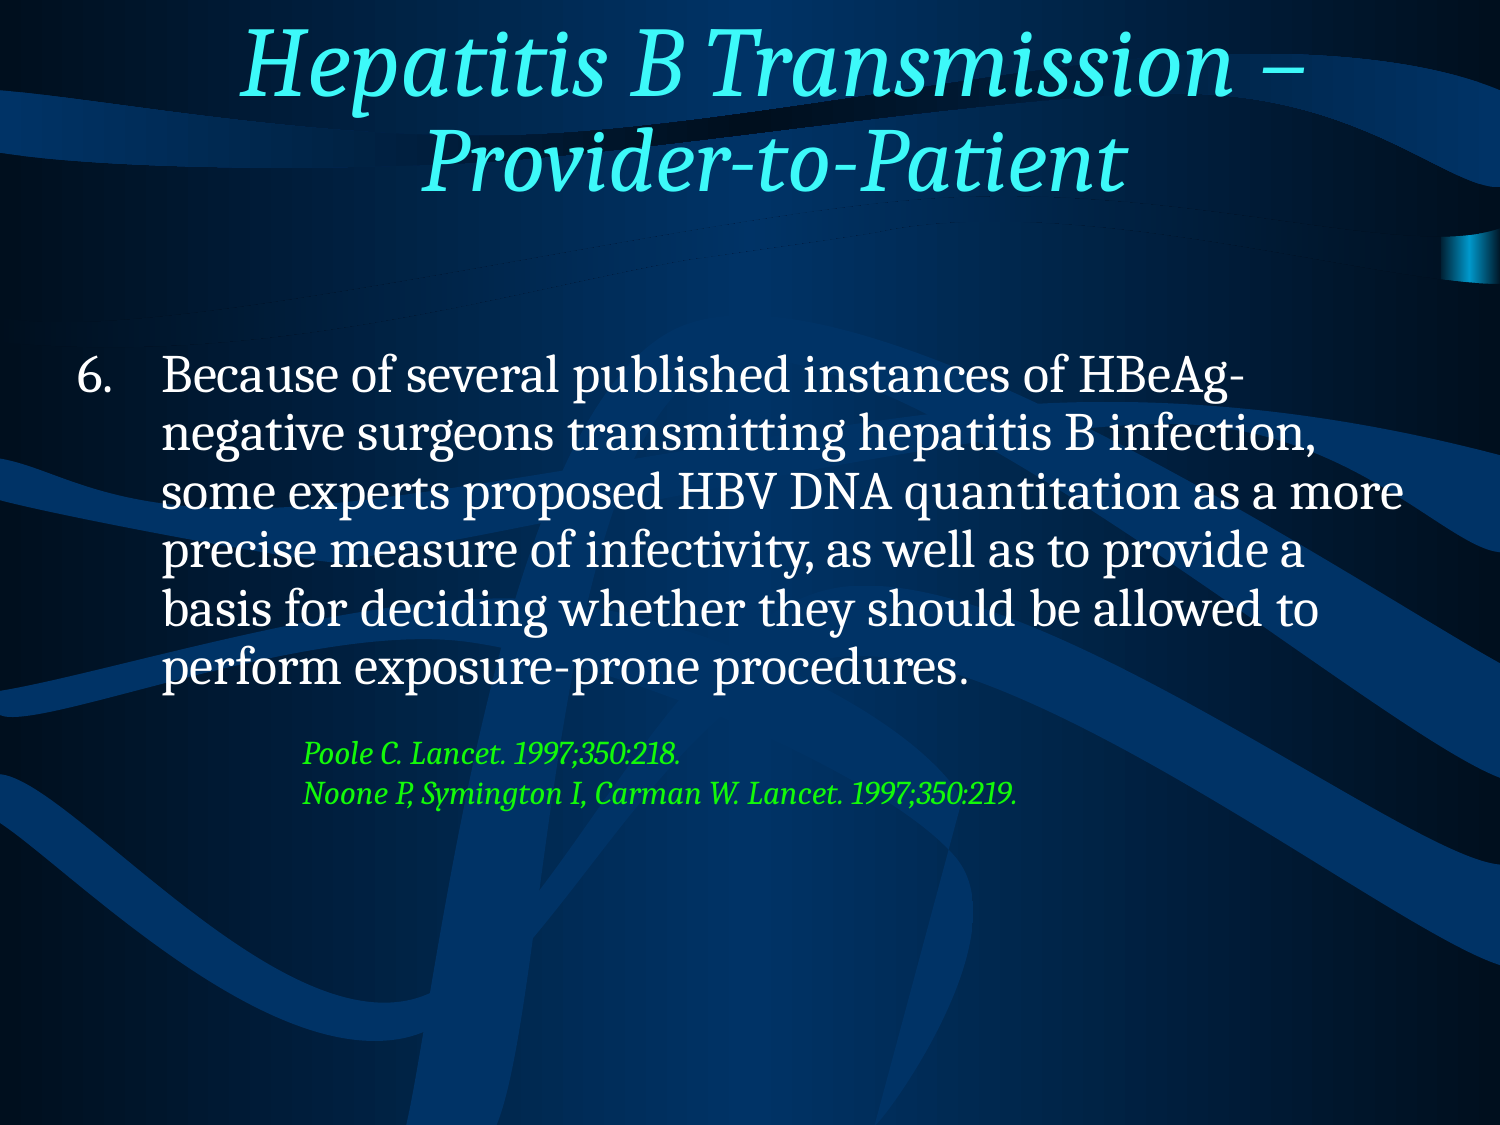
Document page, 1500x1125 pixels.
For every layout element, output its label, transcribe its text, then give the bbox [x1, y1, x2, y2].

text_box Because of several published instances of HBeAg-negative surgeons transmitting hepatitis B infection, some experts proposed HBV DNA quantitation as a more precise measure of infectivity, as well as to provide a basis for deciding whether they should be allowed to perform exposure-prone procedures. Poole C. Lancet. 1997;350:218. Noone P, Symington I, Carman W. Lancet. 1997;350:219. [62, 338, 1438, 819]
text_box Hepatitis B Transmission – Provider-to-Patient [125, 24, 1425, 200]
